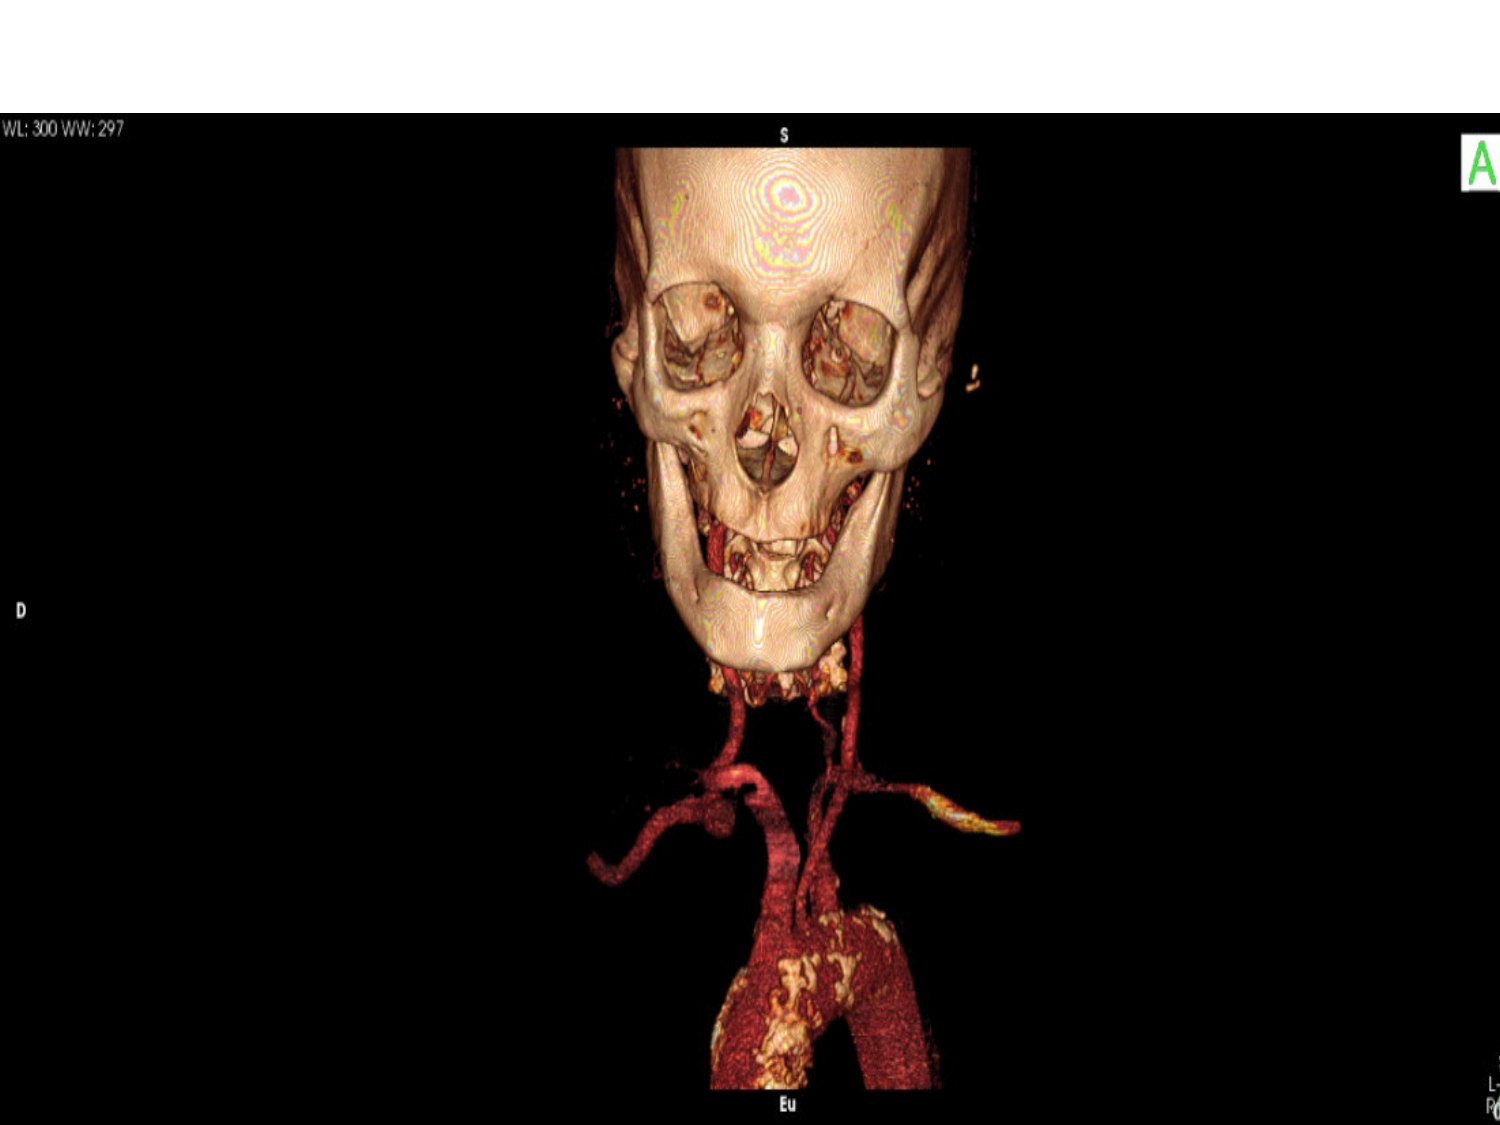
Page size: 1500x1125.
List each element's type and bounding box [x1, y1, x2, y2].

text_box [0, 112, 1500, 1125]
